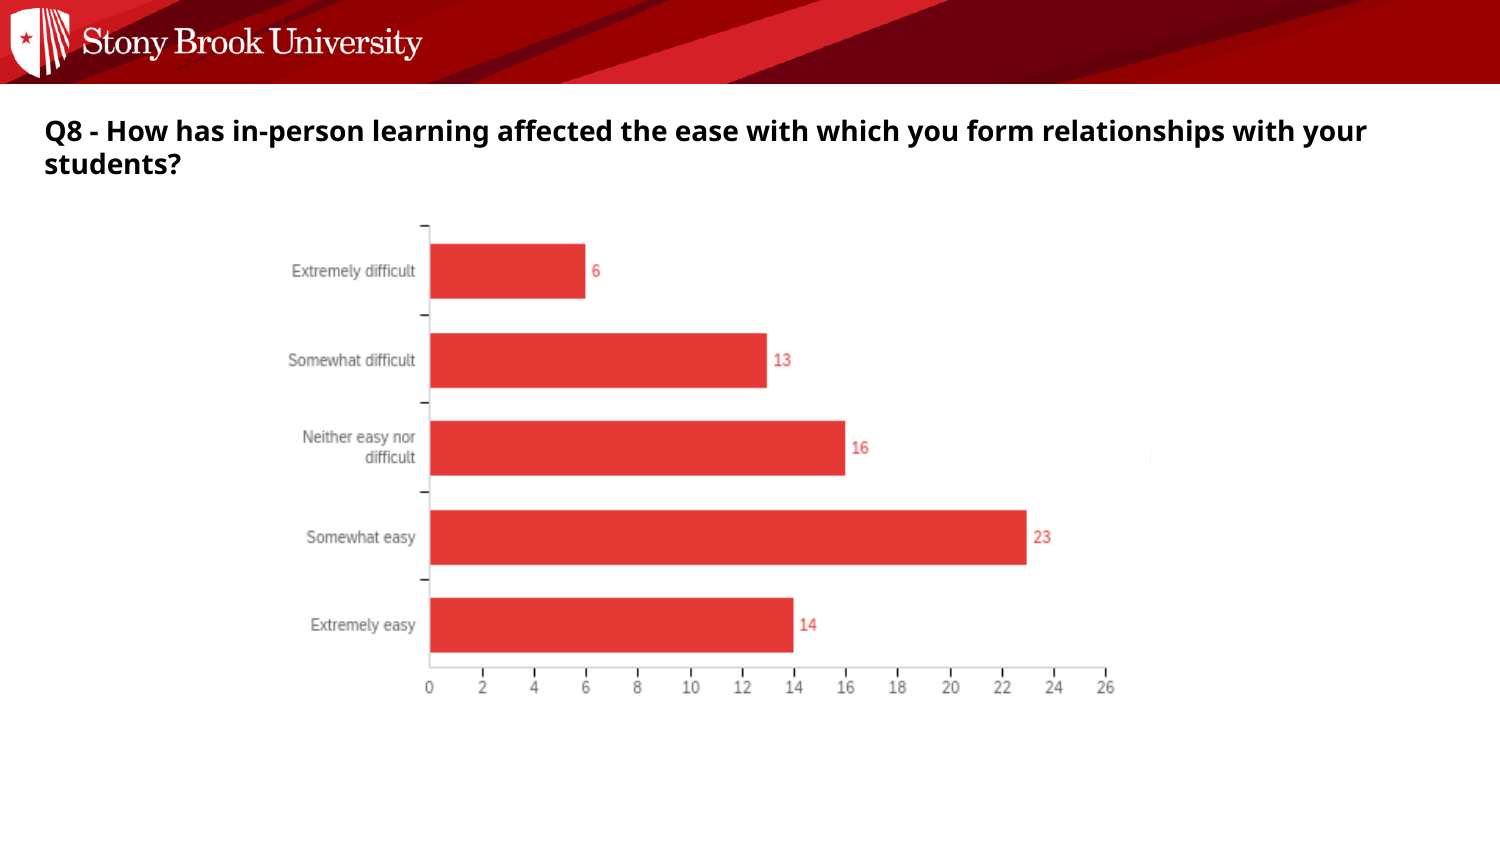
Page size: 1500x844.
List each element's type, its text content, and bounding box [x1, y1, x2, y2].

text_box Q8 - How has in-person learning affected the ease with which you form relationships with your students? [29, 97, 1471, 196]
picture [0, 0, 1500, 844]
